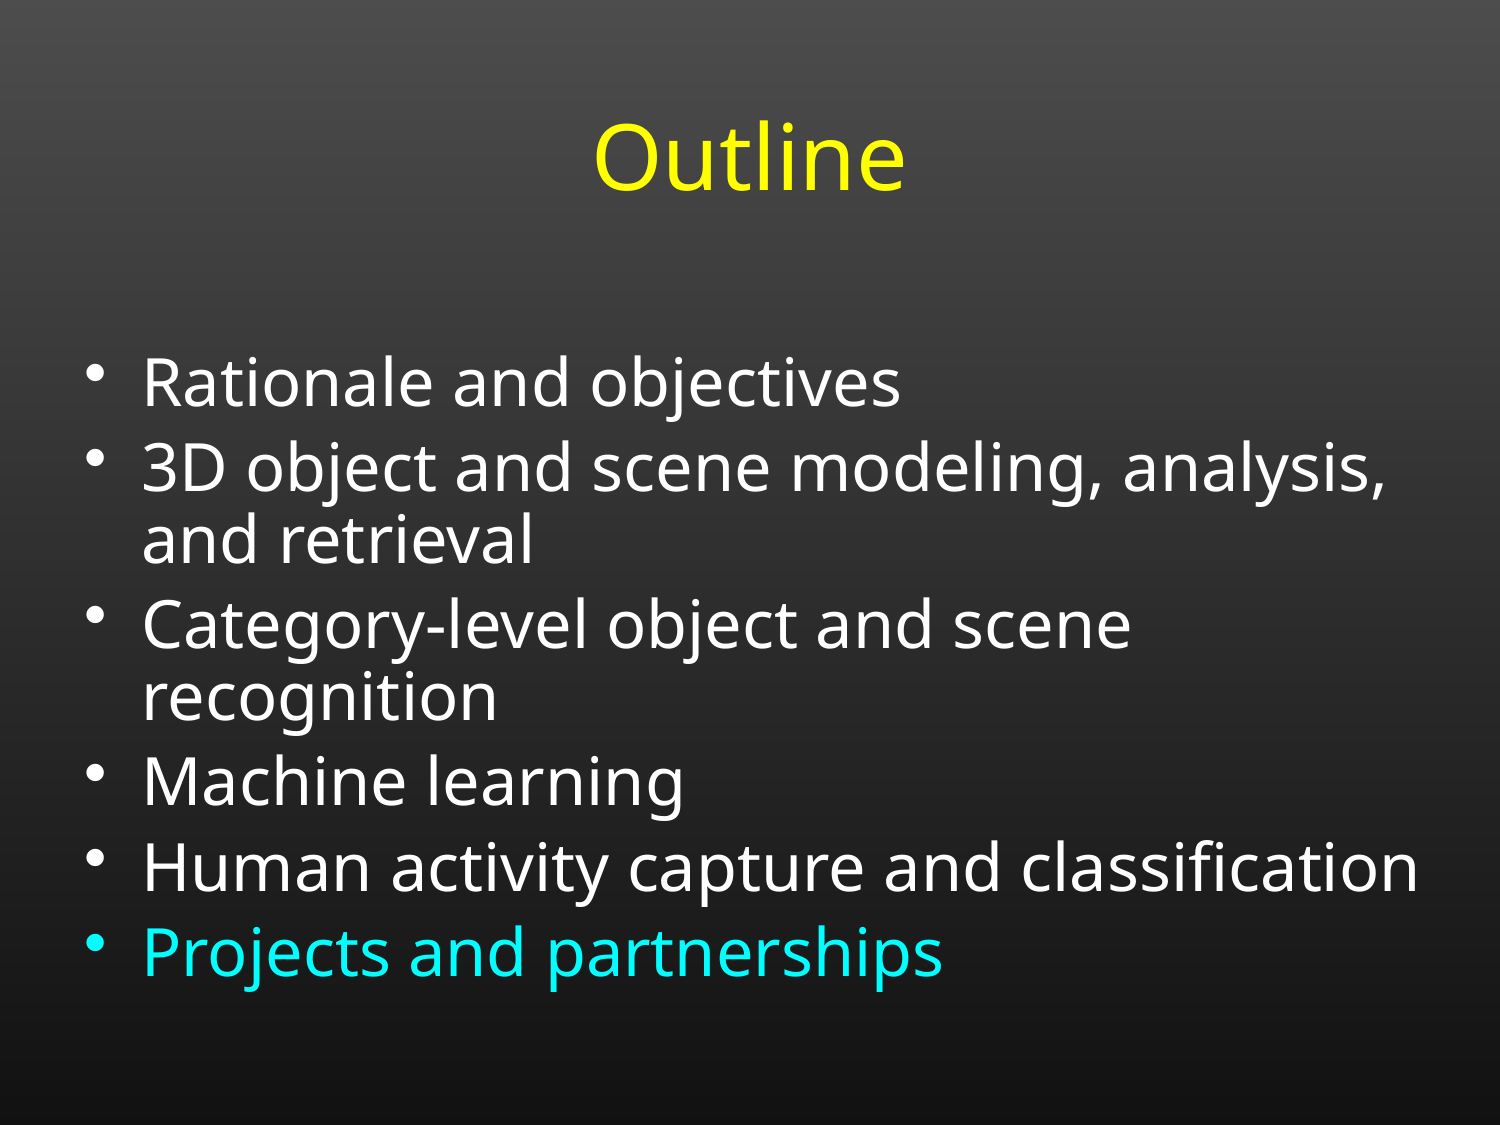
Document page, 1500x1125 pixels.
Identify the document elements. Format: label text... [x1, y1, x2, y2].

list Rationale and objectives 3D object and scene modeling, analysis, and retrieval Category-level object and scene recognition Machine learning Human activity capture and classification Projects and partnerships [69, 340, 1456, 1057]
title Outline [112, 59, 1388, 248]
